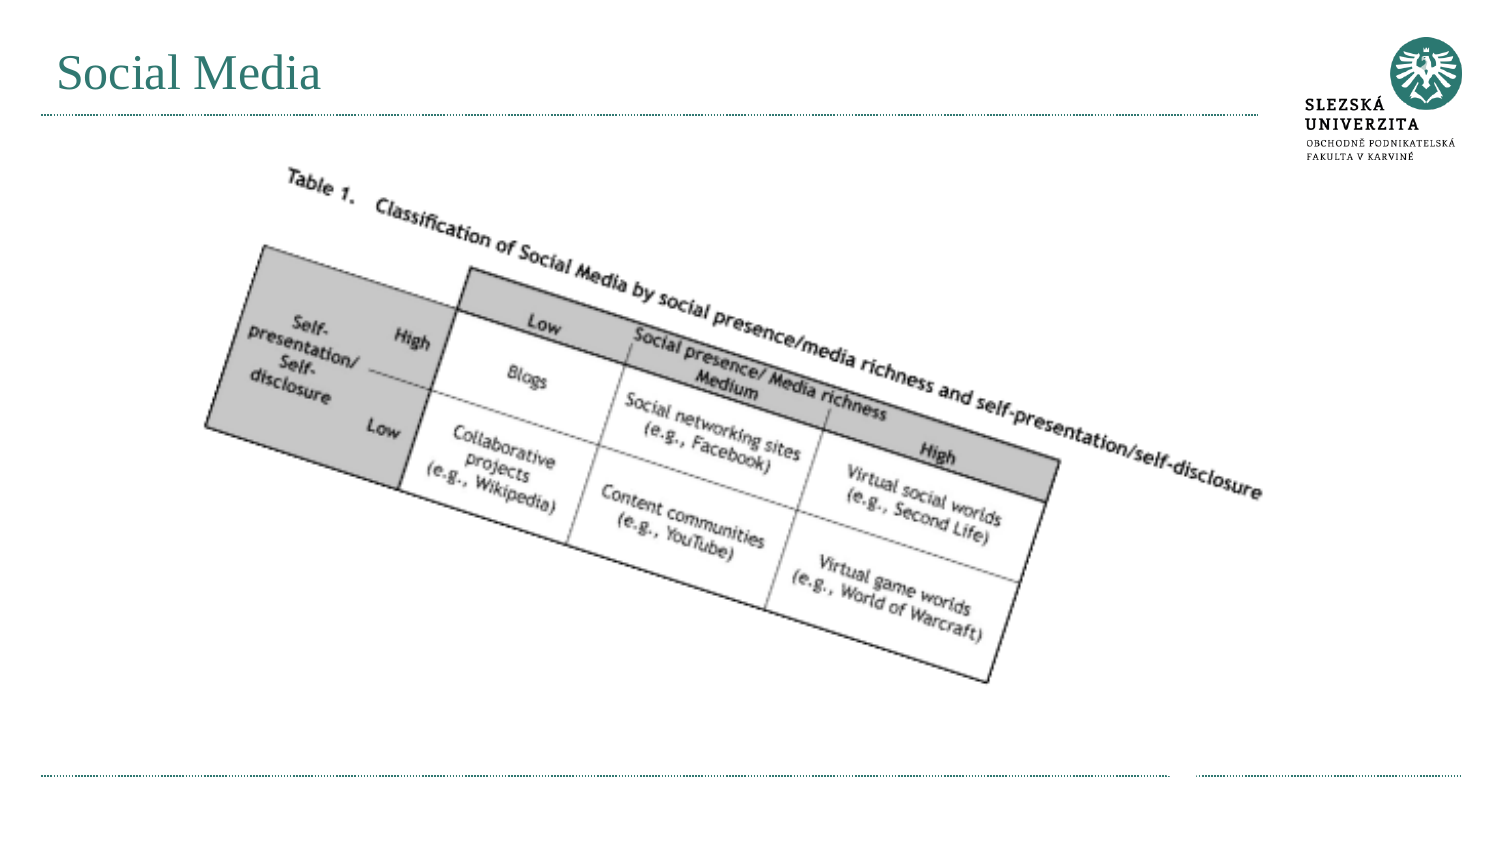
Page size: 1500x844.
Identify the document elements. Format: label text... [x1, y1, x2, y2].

picture [175, 143, 1295, 785]
picture [1305, 37, 1462, 160]
title Social Media [41, 32, 786, 116]
